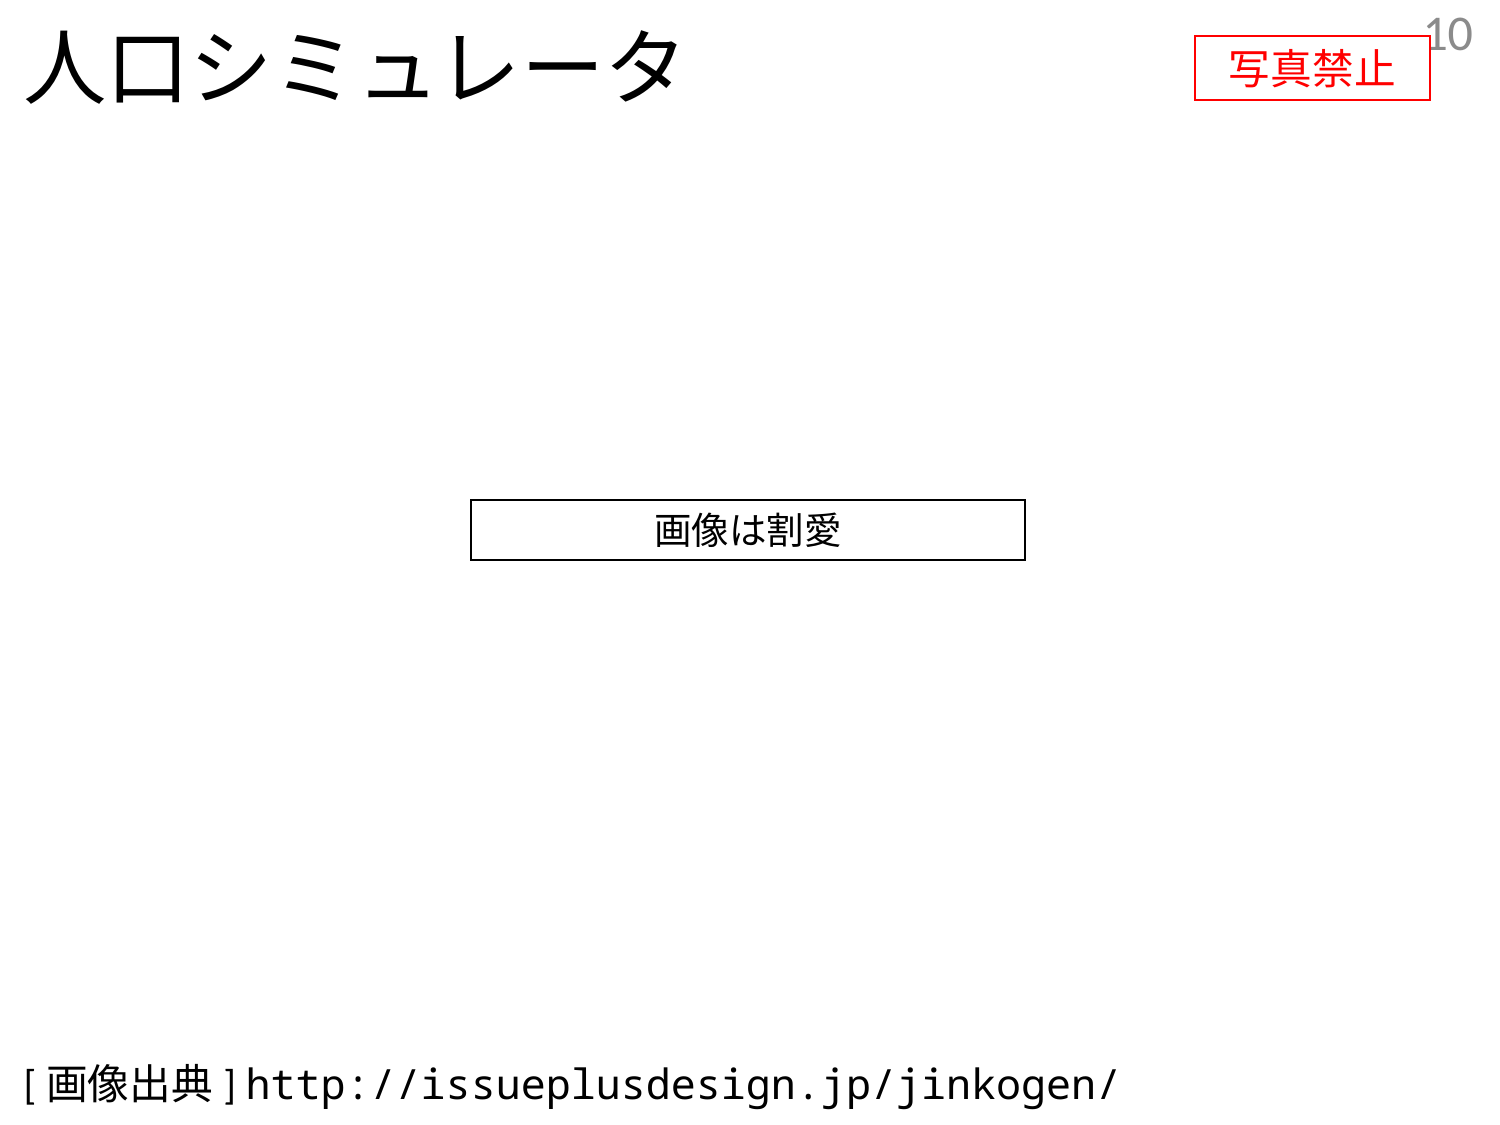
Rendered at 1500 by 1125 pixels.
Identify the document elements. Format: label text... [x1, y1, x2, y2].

text_box 人口シミュレータ [8, 7, 1427, 123]
slide_number 10 [1150, 0, 1488, 60]
text_box 写真禁止 [1194, 35, 1431, 101]
text_box 画像は割愛 [470, 499, 1026, 561]
text_box [画像出典] http://issueplusdesign.jp/jinkogen/ [8, 1050, 1427, 1116]
